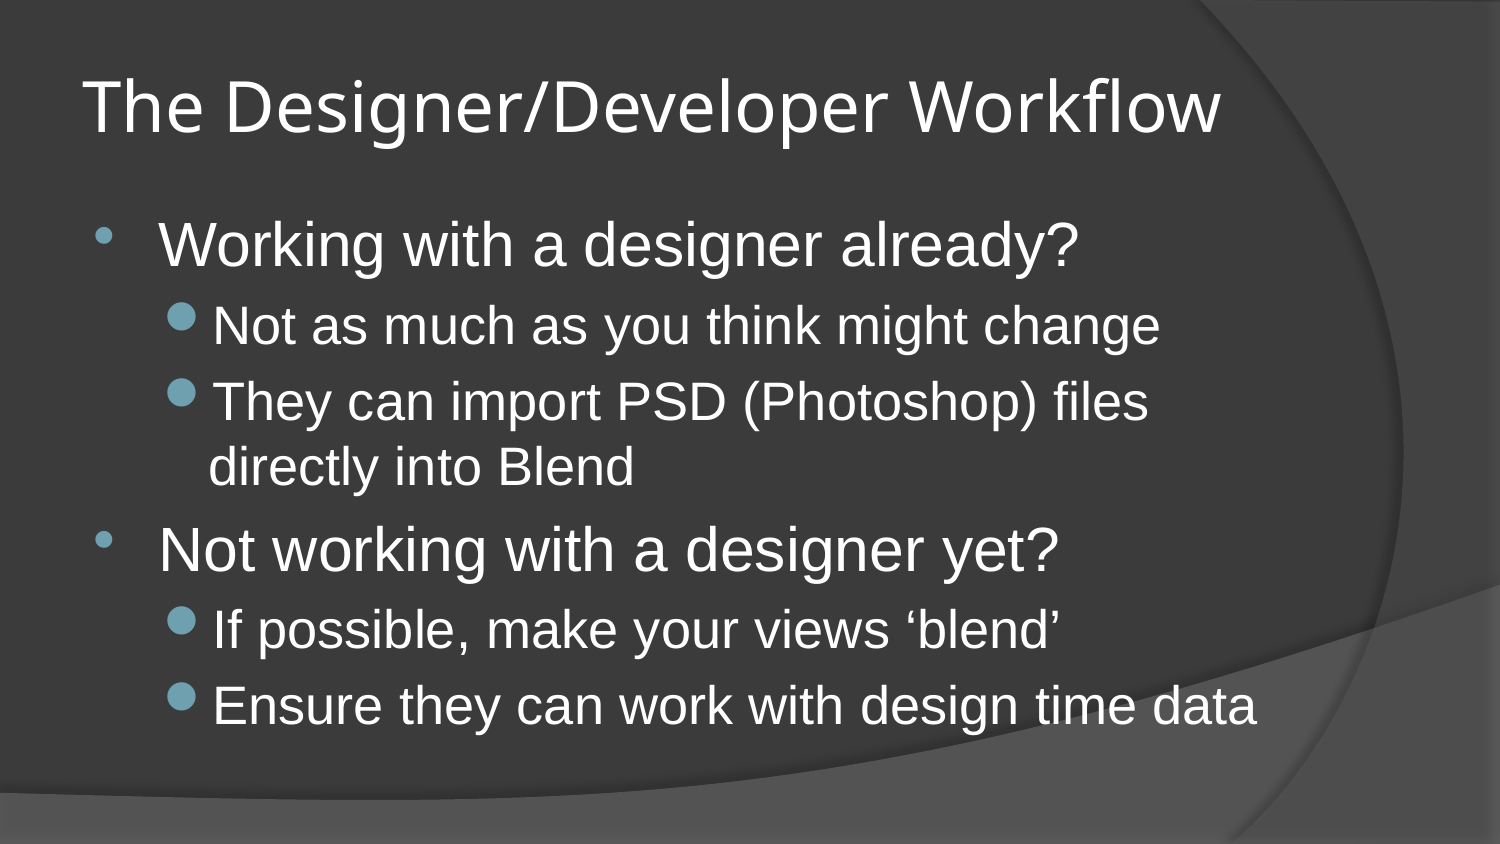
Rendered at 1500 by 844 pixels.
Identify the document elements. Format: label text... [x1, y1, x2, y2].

title The Designer/Developer Workflow [75, 33, 1375, 175]
list Working with a designer already? Not as much as you think might change They can import PSD (Photoshop) files directly into Blend Not working with a designer yet? If possible, make your views ‘blend’ Ensure they can work with design time data [75, 196, 1300, 754]
